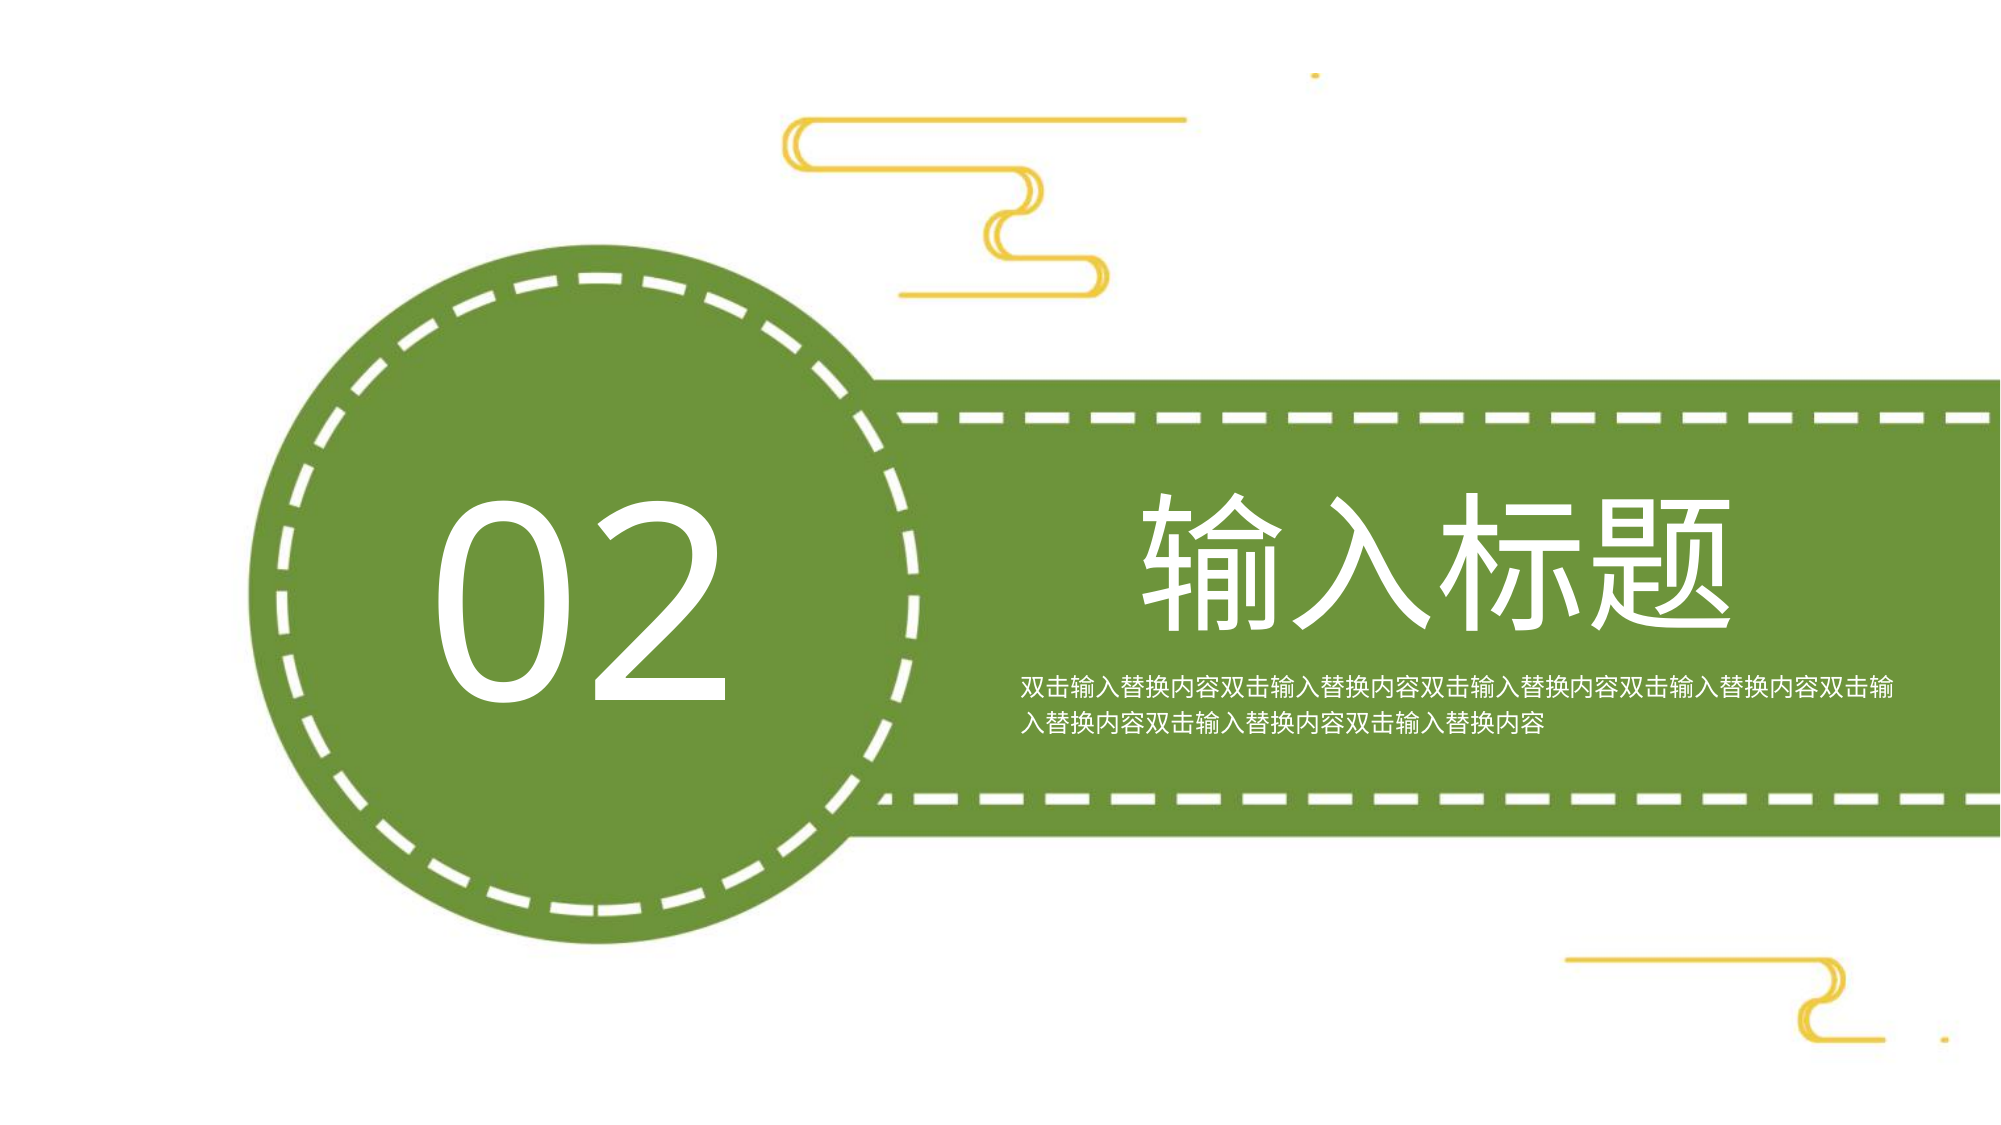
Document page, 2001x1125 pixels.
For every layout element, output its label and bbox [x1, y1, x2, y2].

picture [160, 73, 2001, 1109]
